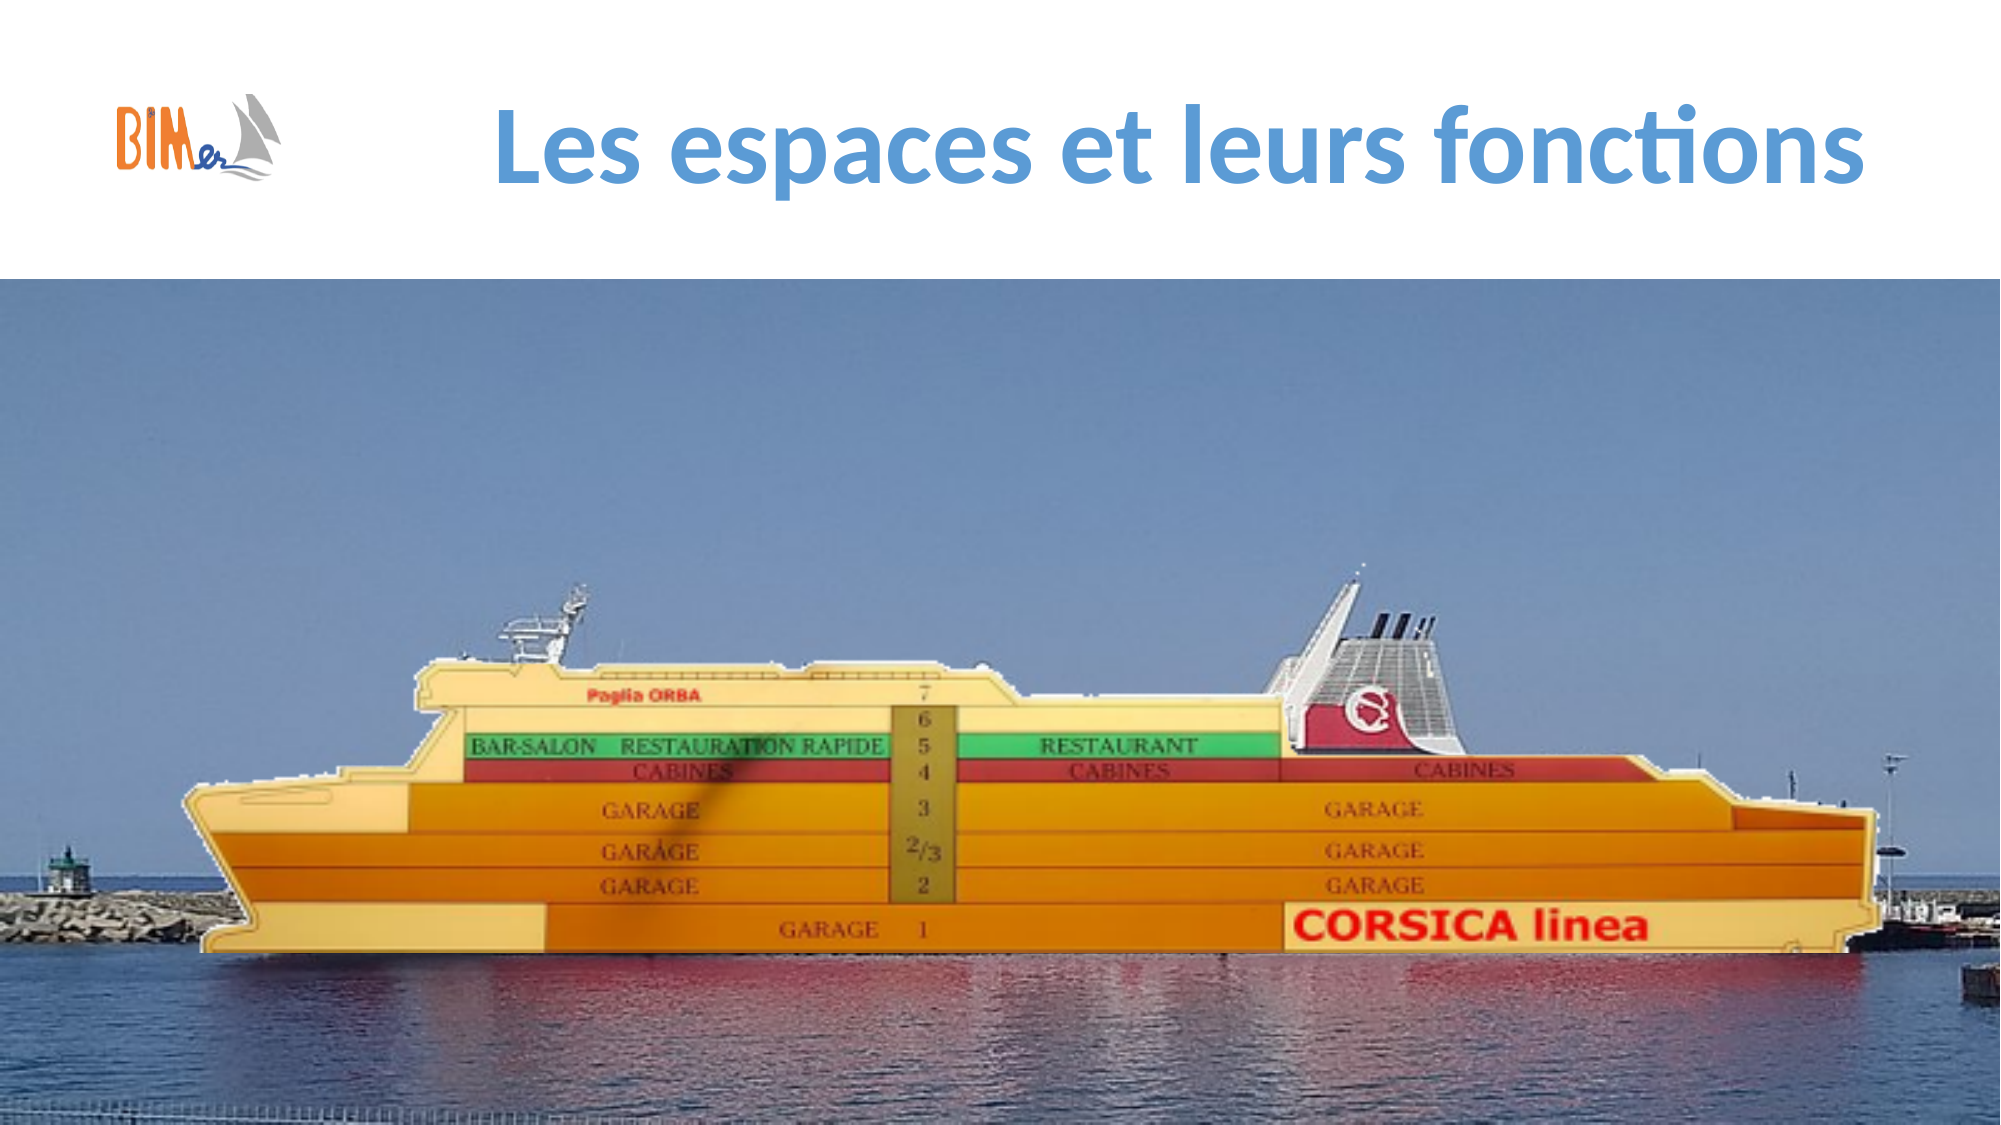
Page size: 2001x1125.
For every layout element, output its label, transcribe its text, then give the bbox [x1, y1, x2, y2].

text_box Les espaces et leurs fonctions [458, 63, 1903, 214]
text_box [0, 279, 2000, 1125]
picture [97, 94, 294, 185]
